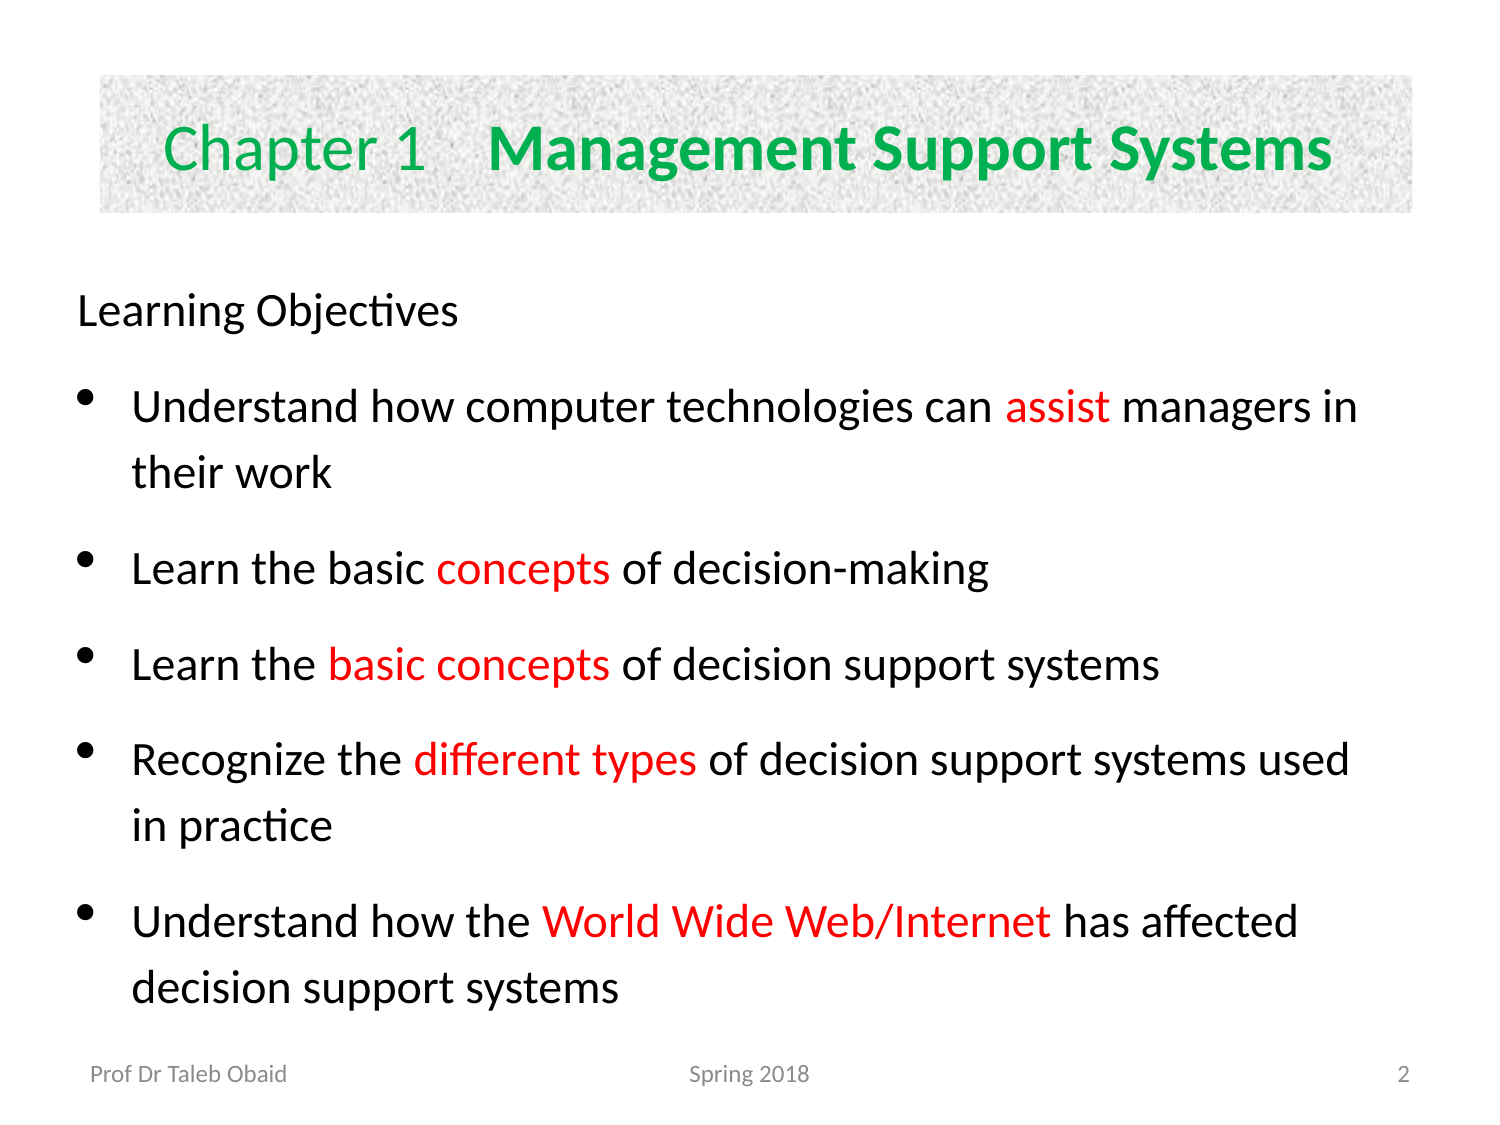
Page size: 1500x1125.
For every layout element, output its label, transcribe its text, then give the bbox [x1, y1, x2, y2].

title Chapter 1 Management Support Systems [99, 75, 1413, 213]
slide_number Prof Dr Taleb Obaid [75, 1042, 425, 1103]
slide_number 2 [1074, 1042, 1425, 1103]
footer Spring 2018 [512, 1042, 988, 1103]
subtitle Learning Objectives Understand how computer technologies can assist managers in their work Learn the basic concepts of decision-making Learn the basic concepts of decision support systems Recognize the different types of decision support systems used in practice Understand how the World Wide Web/Internet has affected decision support systems [62, 262, 1413, 1025]
